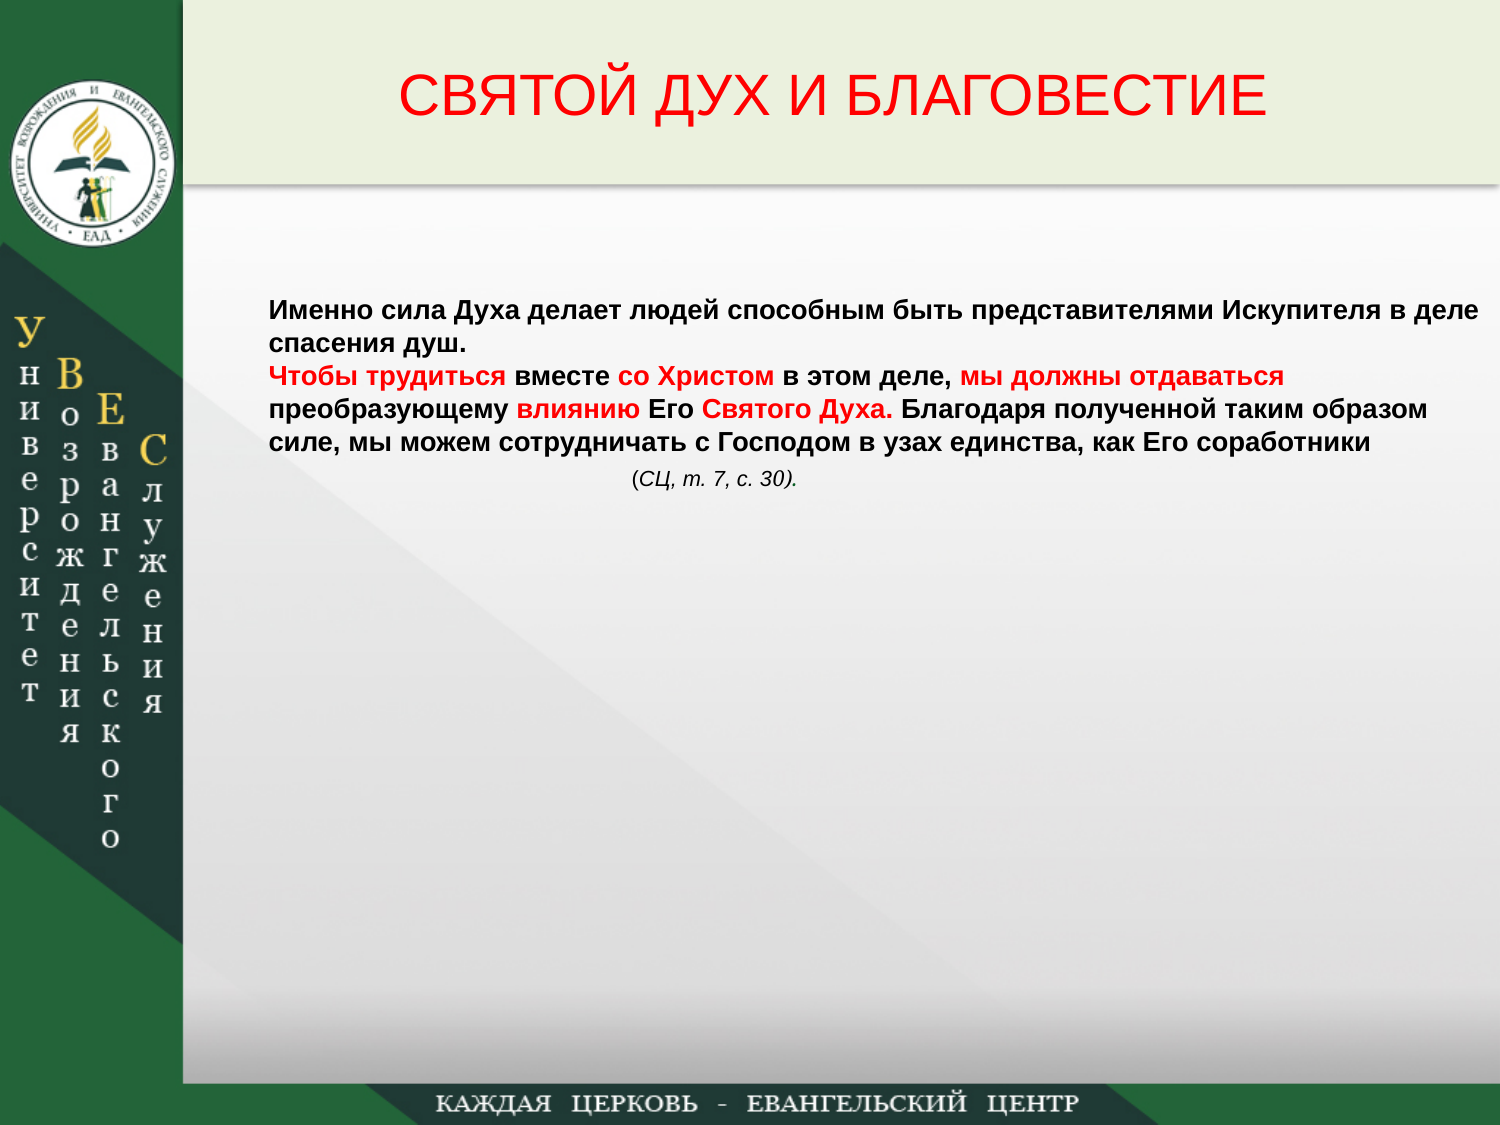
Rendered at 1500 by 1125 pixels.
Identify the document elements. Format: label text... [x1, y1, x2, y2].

text_box СВЯТОЙ ДУХ И БЛАГОВЕСТИЕ [182, 0, 1500, 185]
text_box Именно сила Духа делает людей способным быть представителями Искупителя в деле спасения душ. Чтобы трудиться вместе со Христом в этом деле, мы должны отдаваться преобразующему влиянию Его Святого Духа. Благодаря полученной таким образом силе, мы можем сотрудничать с Господом в узах единства, как Его соработники (СЦ, т. 7, с. 30). [253, 267, 1500, 1067]
picture [0, 0, 1500, 1125]
